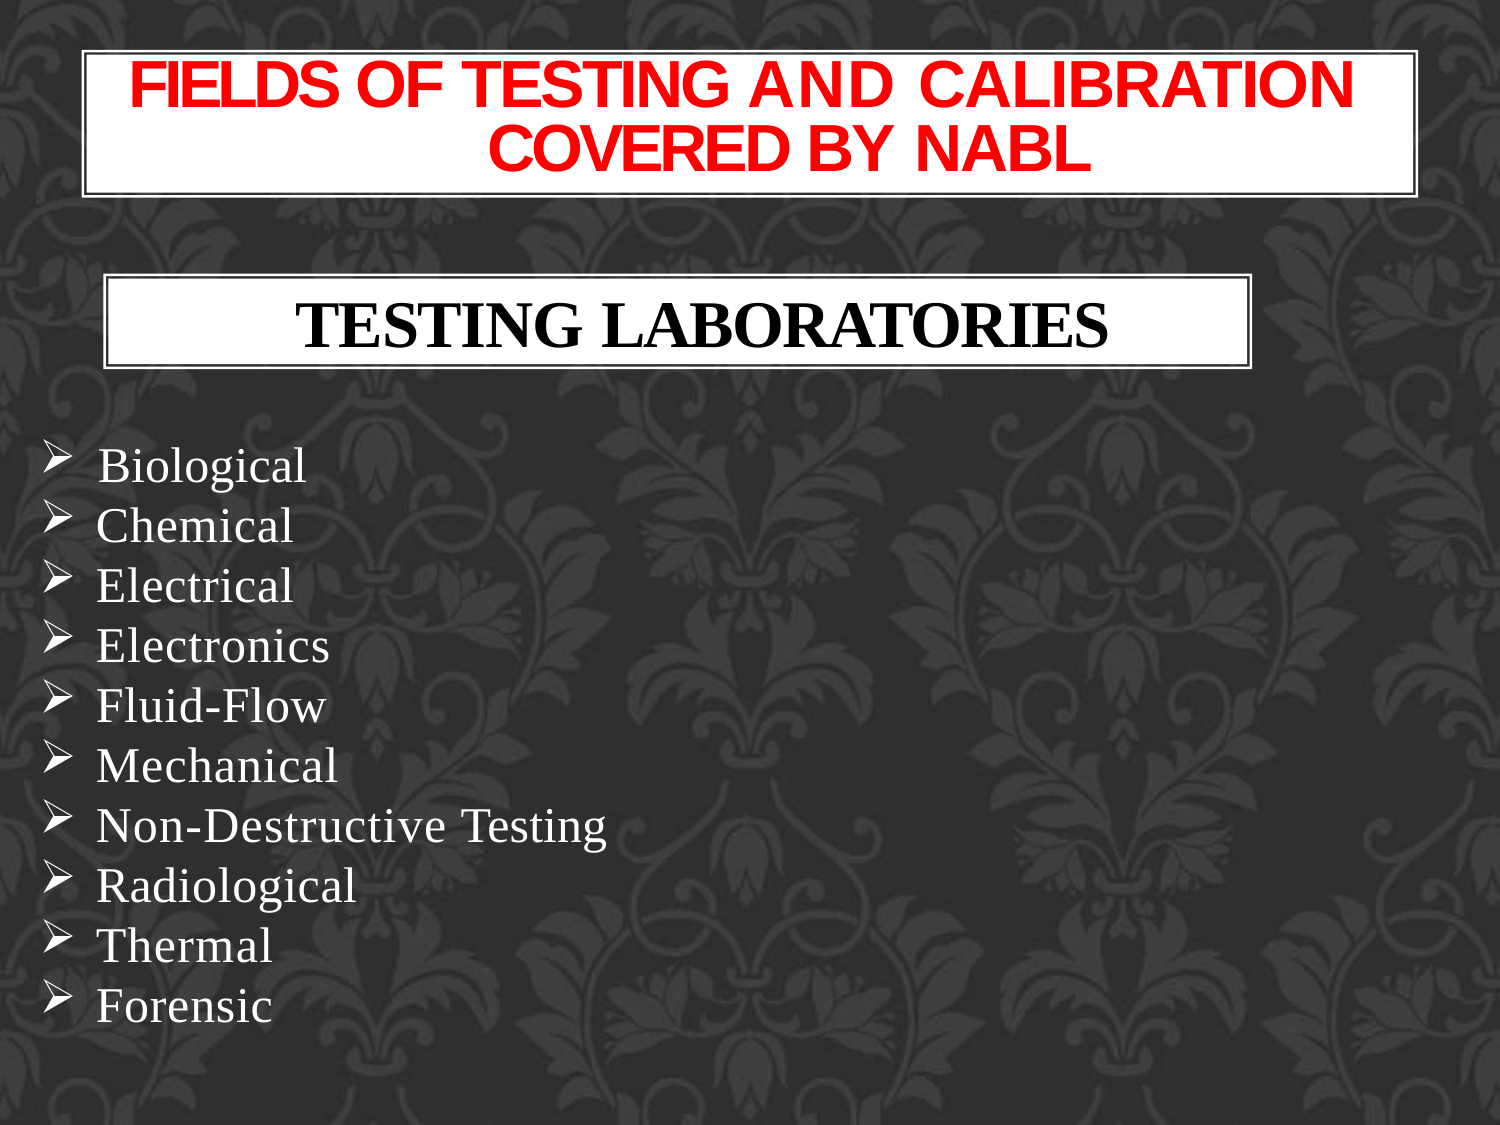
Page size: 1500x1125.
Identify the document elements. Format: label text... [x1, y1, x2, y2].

title FIELDS OF TESTING AND CALIBRATION COVERED BY NABL [91, 39, 1409, 245]
text_box [81, 49, 91, 198]
text_box [1409, 49, 1419, 198]
picture [0, 0, 1500, 1125]
text_box [103, 273, 1253, 370]
text_box TESTING LABORATORIES Biological Chemical Electrical Electronics Fluid-Flow Mechanical Non-Destructive Testing Radiological Thermal Forensic [37, 278, 1243, 1033]
